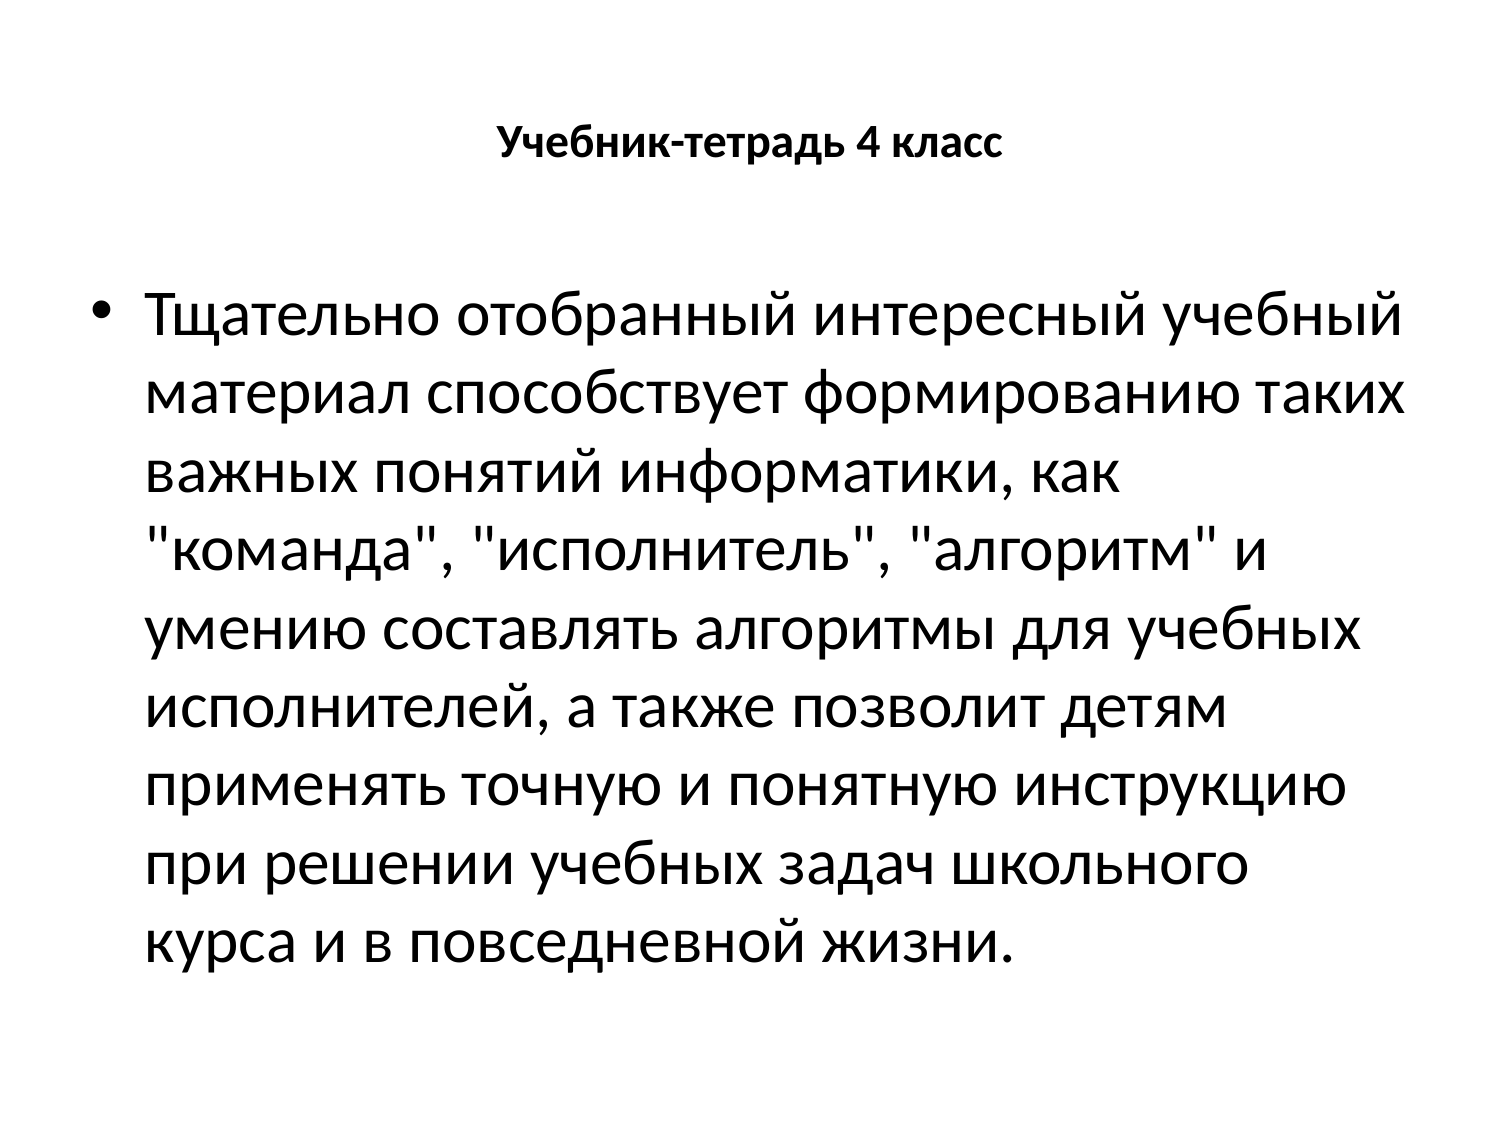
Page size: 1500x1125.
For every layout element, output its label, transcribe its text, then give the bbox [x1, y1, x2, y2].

title Учебник-тетрадь 4 класс [75, 45, 1425, 233]
list Тщательно отобранный интересный учебный материал способствует формированию таких важных понятий информатики, как "команда", "исполнитель", "алгоритм" и умению составлять алгоритмы для учебных исполнителей, а также позволит детям применять точную и понятную инструкцию при решении учебных задач школьного курса и в повседневной жизни. [75, 262, 1425, 1005]
